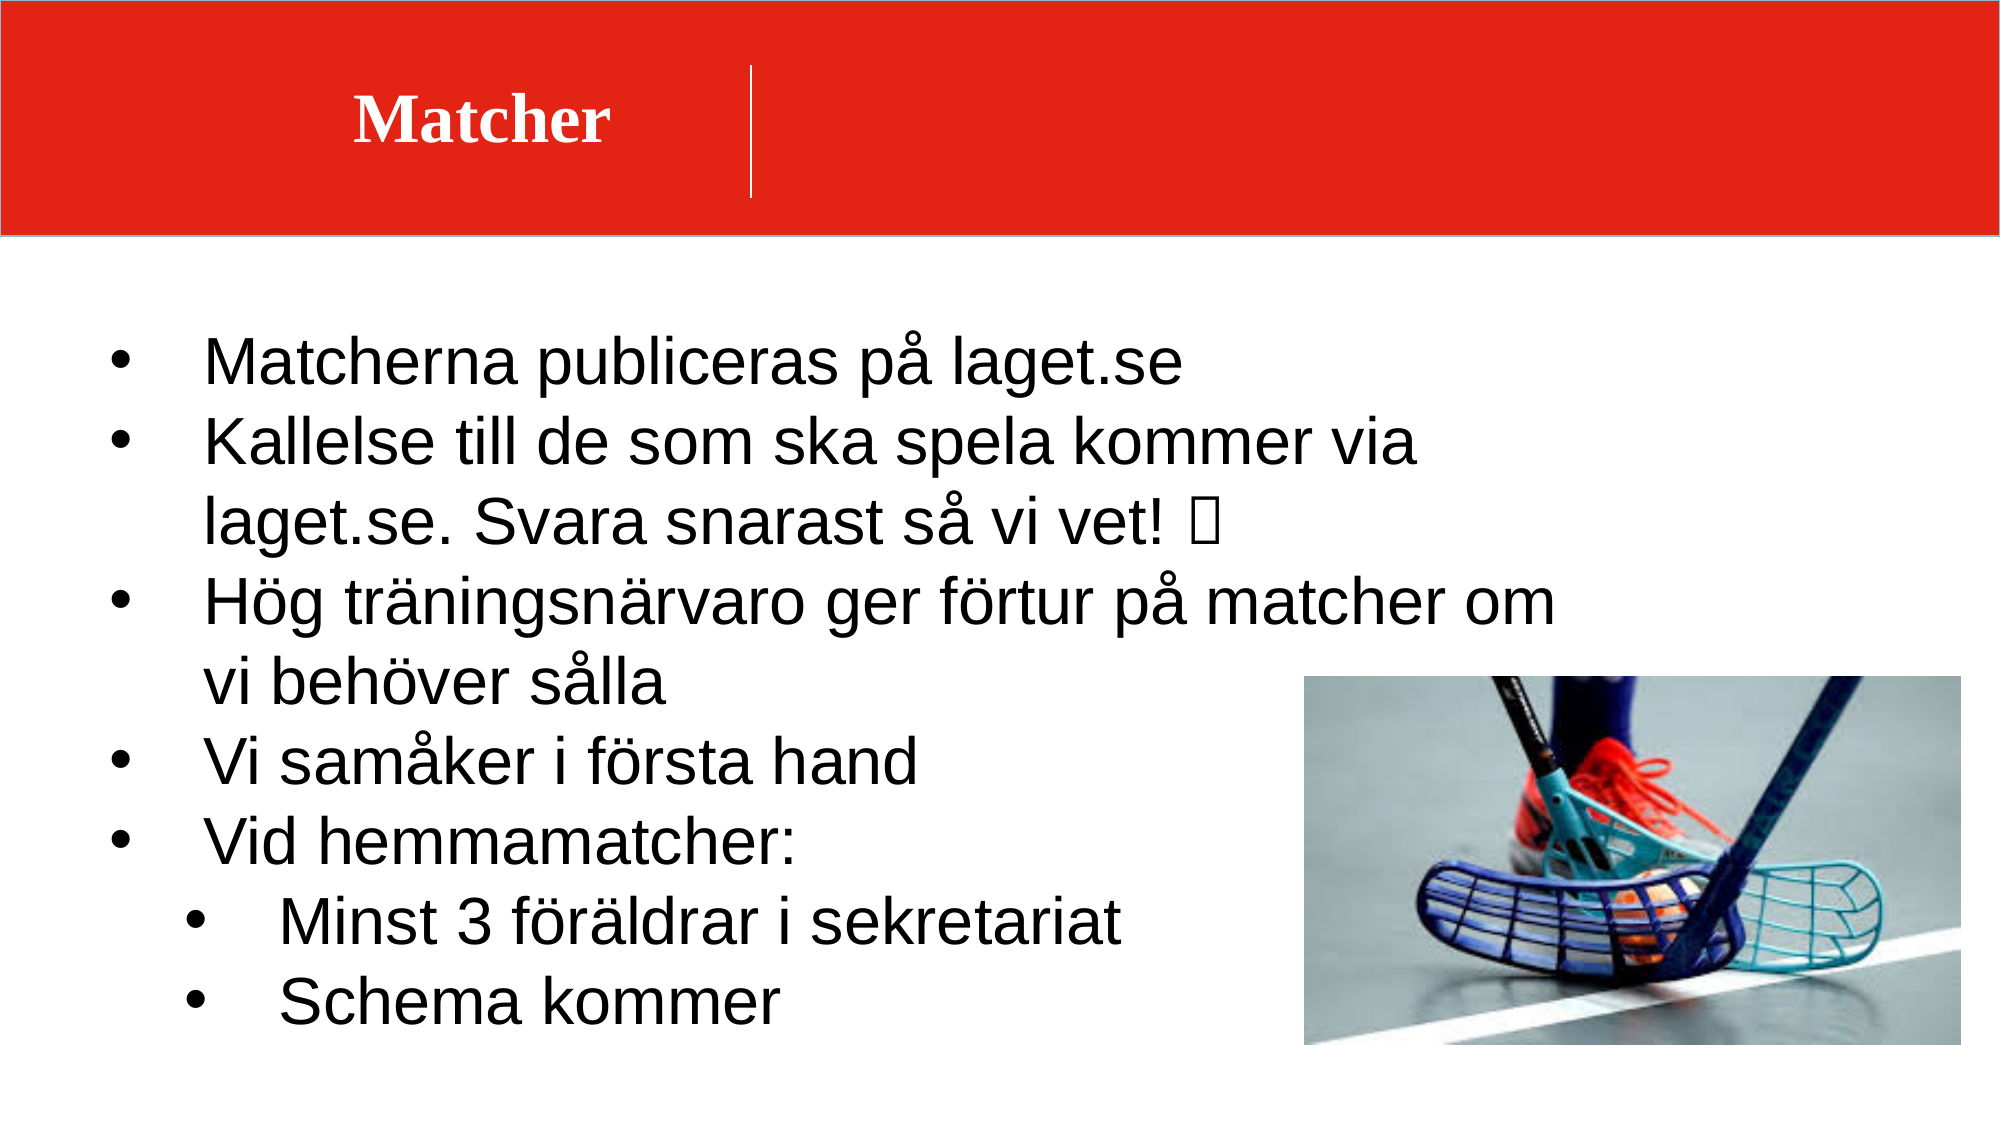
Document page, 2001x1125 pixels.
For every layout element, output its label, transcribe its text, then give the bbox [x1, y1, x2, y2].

title Matcher [338, 63, 930, 160]
picture [1304, 676, 1961, 1045]
text_box Matcherna publiceras på laget.se Kallelse till de som ska spela kommer via laget.se. Svara snarast så vi vet!  Hög träningsnärvaro ger förtur på matcher om vi behöver sålla Vi samåker i första hand Vid hemmamatcher: Minst 3 föräldrar i sekretariat Schema kommer [94, 160, 1575, 1116]
